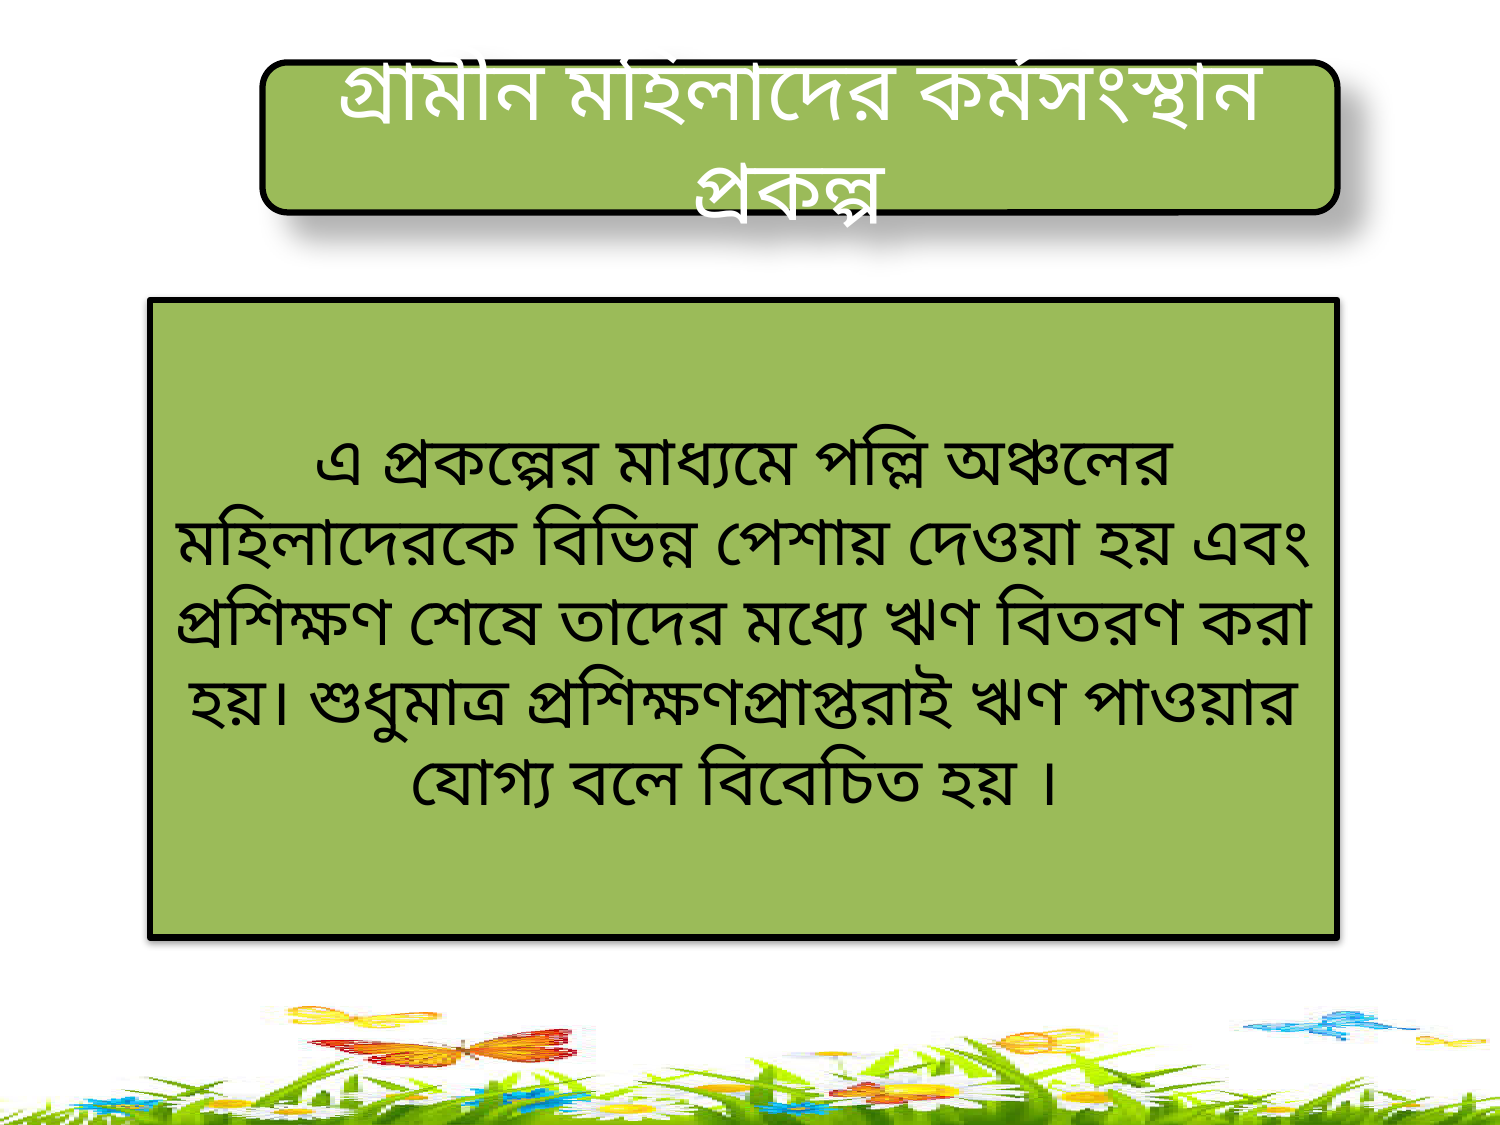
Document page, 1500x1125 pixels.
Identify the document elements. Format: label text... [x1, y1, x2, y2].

text_box গ্রামীন মহিলাদের কর্মসংস্থান প্রকল্প [259, 59, 1341, 216]
text_box এ প্রকল্পের মাধ্যমে পল্লি অঞ্চলের মহিলাদেরকে বিভিন্ন পেশায় দেওয়া হয় এবং প্রশিক্ষণ শেষে তাদের মধ্যে ঋণ বিতরণ করা হয়। শুধুমাত্র প্রশিক্ষণপ্রাপ্তরাই ঋণ পাওয়ার যোগ্য বলে বিবেচিত হয় । [147, 297, 1340, 941]
picture [0, 999, 1500, 1125]
